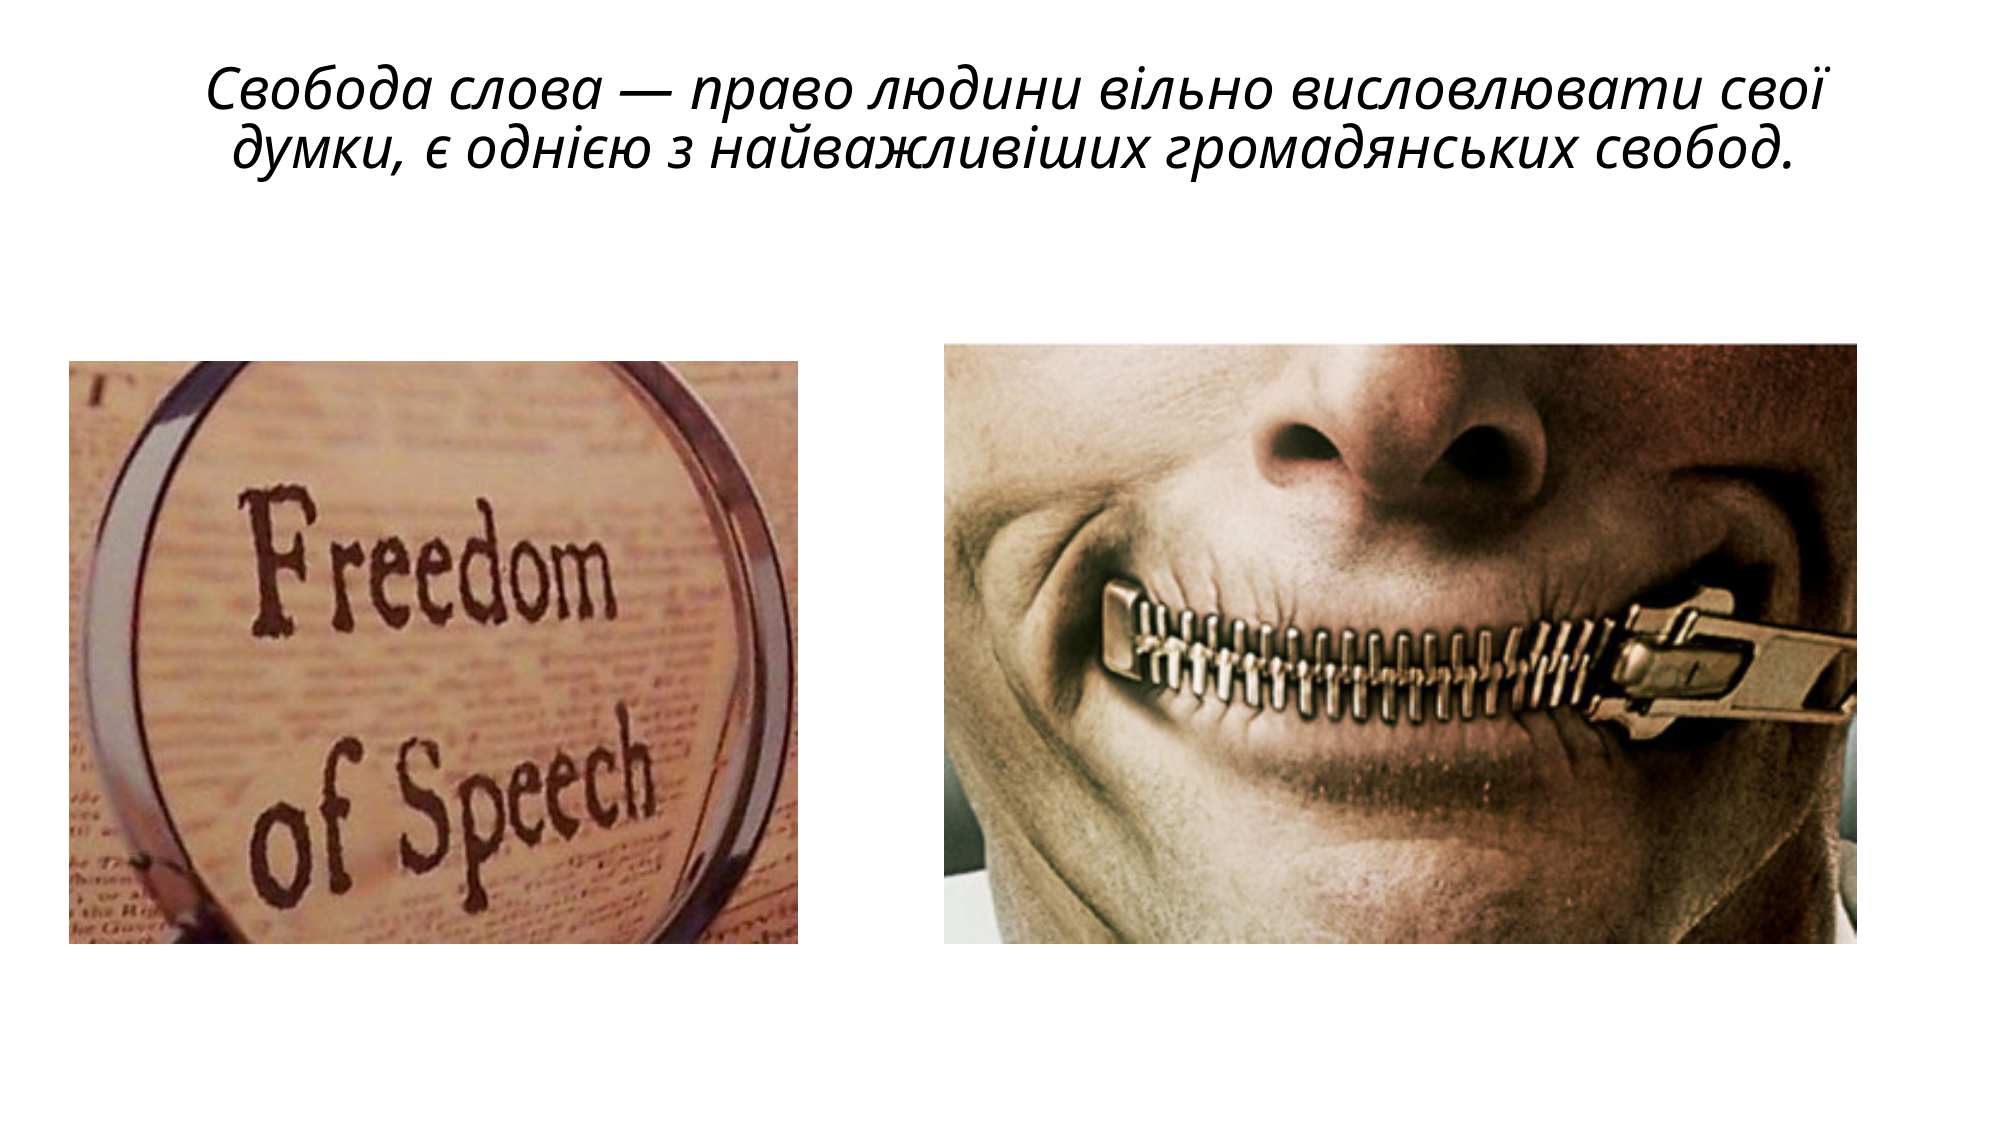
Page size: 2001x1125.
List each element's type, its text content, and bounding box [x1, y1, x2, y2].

list Свобода слова — право людини вільно висловлювати свої думки, є однією з найважливіших громадянських свобод. [157, 54, 1857, 287]
picture [943, 343, 1857, 945]
picture [69, 361, 798, 945]
